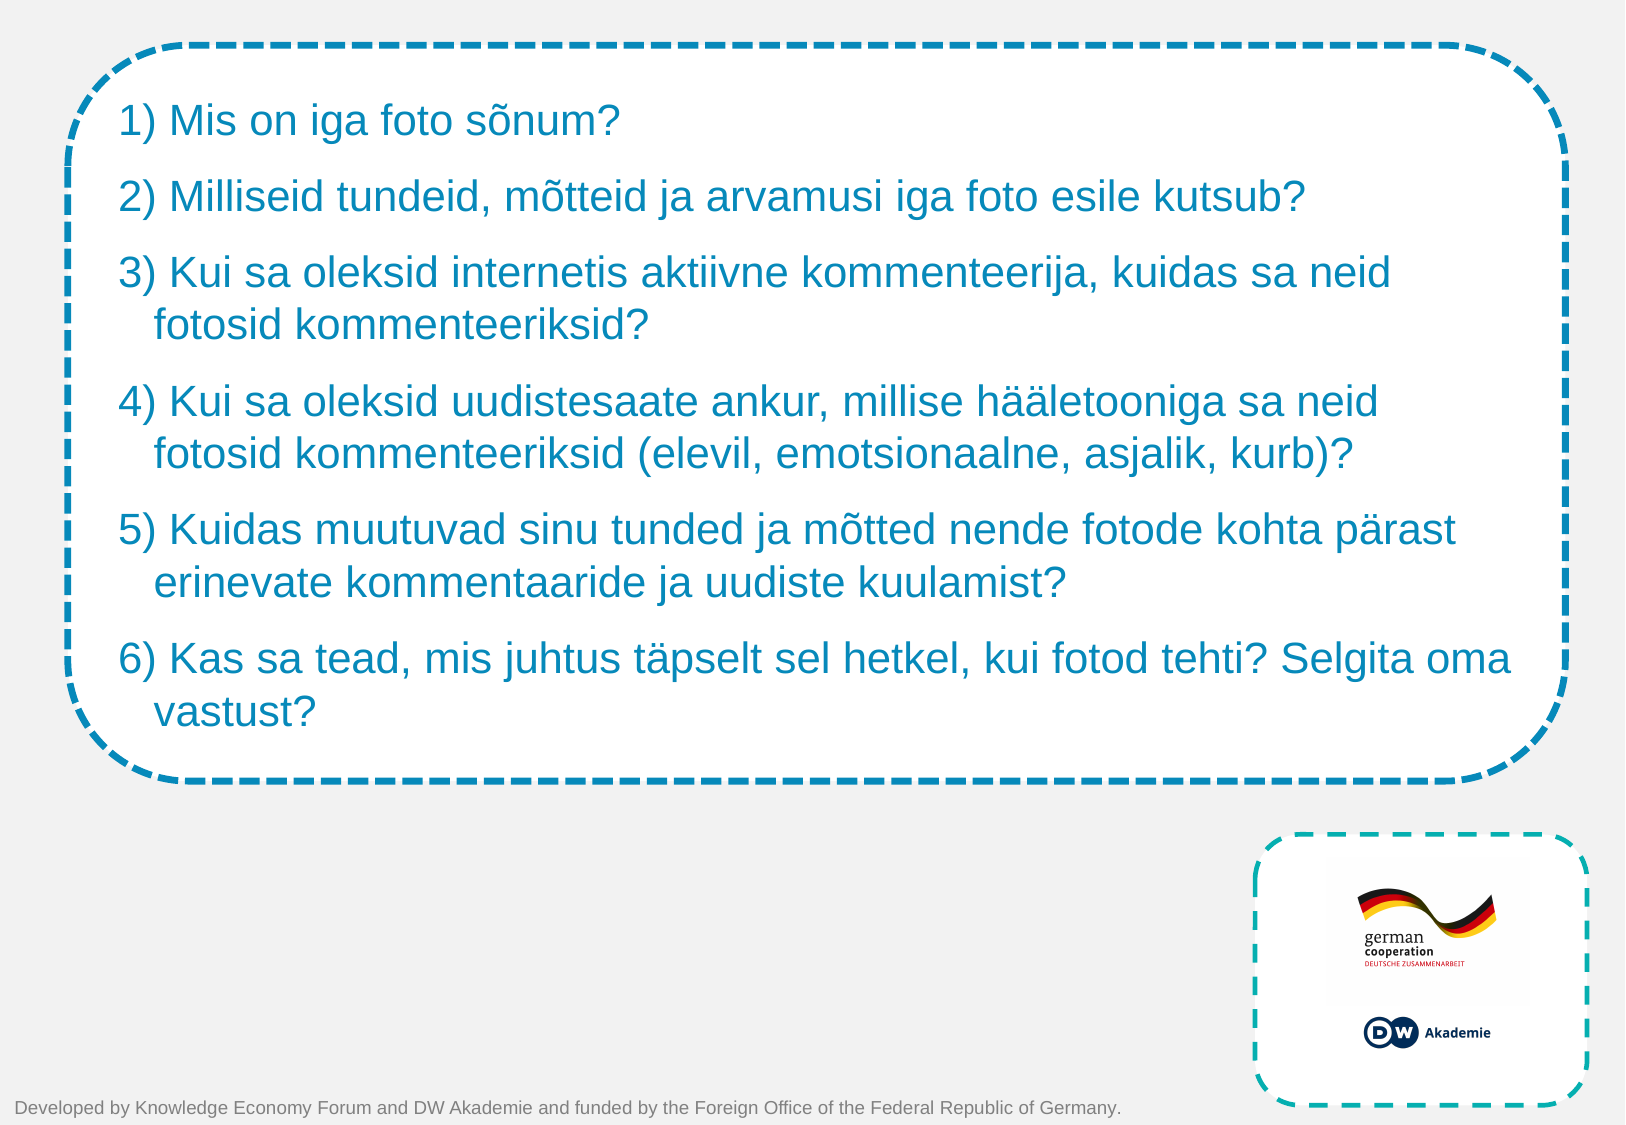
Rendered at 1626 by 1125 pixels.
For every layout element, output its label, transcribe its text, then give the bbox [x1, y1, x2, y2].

text_box [1254, 833, 1589, 1107]
picture [1326, 857, 1530, 1064]
text_box Developed by Knowledge Economy Forum and DW Akademie and funded by the Foreign Office of the Federal Republic of Germany. [0, 1090, 1146, 1125]
text_box Mis on iga foto sõnum? Milliseid tundeid, mõtteid ja arvamusi iga foto esile kutsub? Kui sa oleksid internetis aktiivne kommenteerija, kuidas sa neid fotosid kommenteeriksid? Kui sa oleksid uudistesaate ankur, millise hääletooniga sa neid fotosid kommenteeriksid (elevil, emotsionaalne, asjalik, kurb)? Kuidas muutuvad sinu tunded ja mõtted nende fotode kohta pärast erinevate kommentaaride ja uudiste kuulamist? Kas sa tead, mis juhtus täpselt sel hetkel, kui fotod tehti? Selgita oma vastust? [66, 44, 1567, 783]
